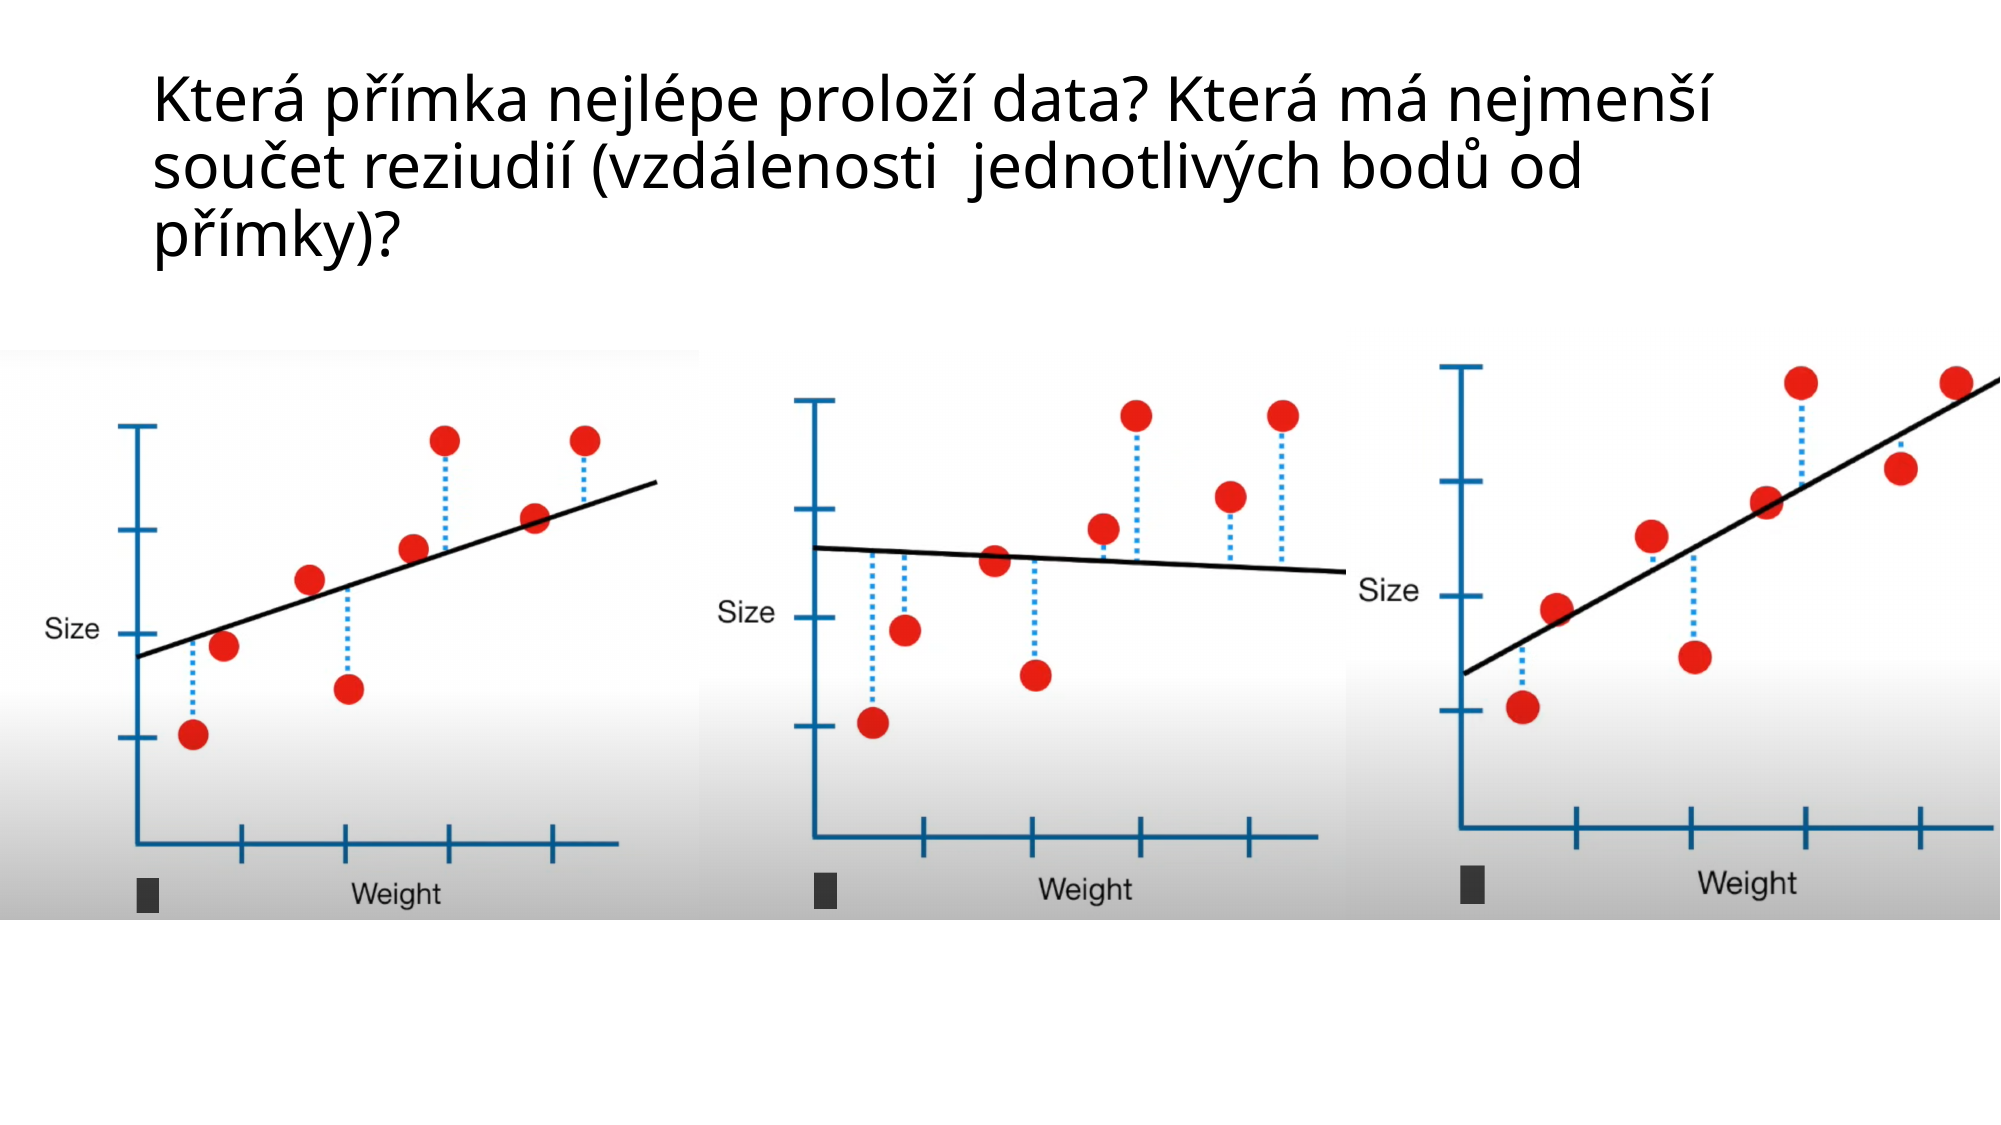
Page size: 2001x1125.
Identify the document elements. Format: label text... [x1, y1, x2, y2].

title Která přímka nejlépe proloží data? Která má nejmenší součet reziudií (vzdálenosti jednotlivých bodů od přímky)? [137, 59, 1863, 278]
picture [0, 327, 2000, 920]
